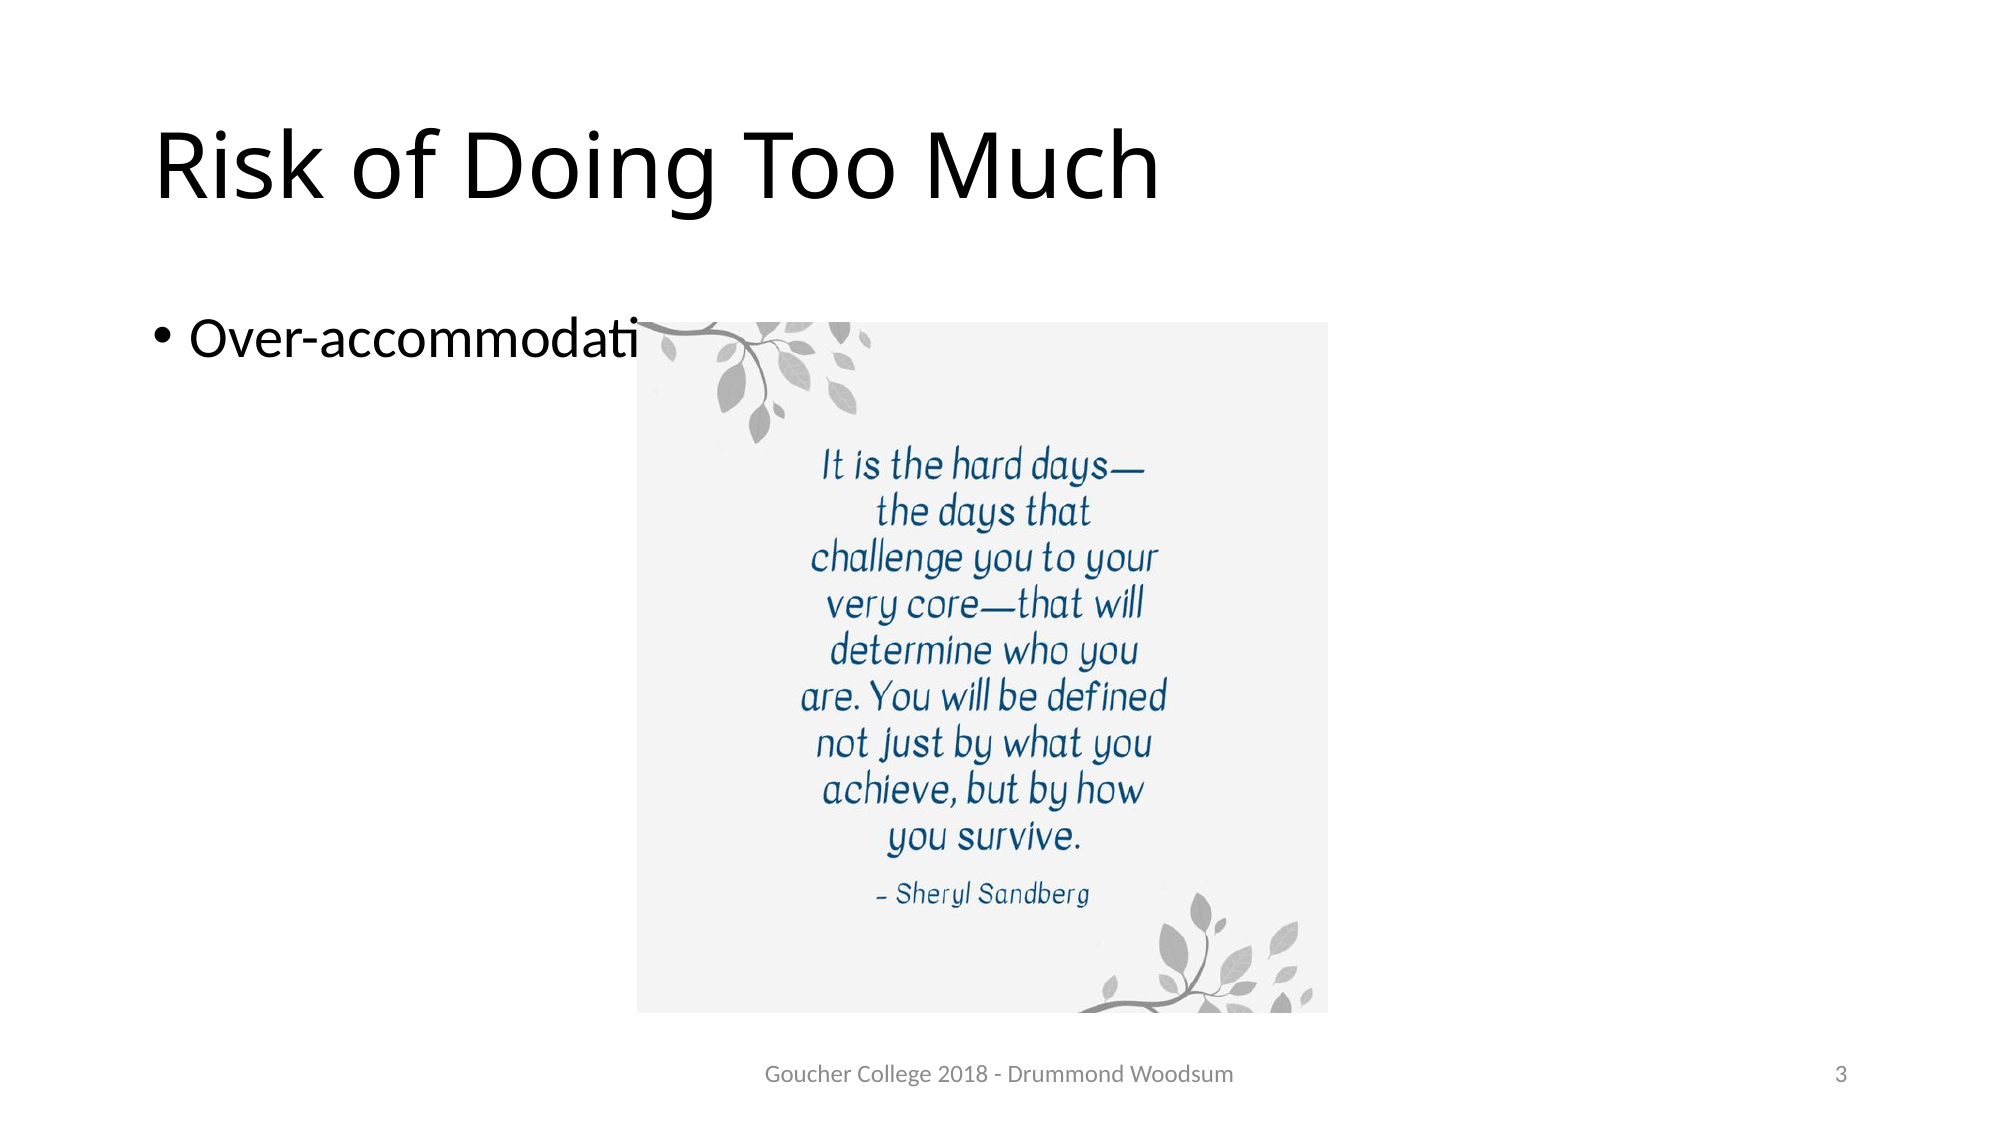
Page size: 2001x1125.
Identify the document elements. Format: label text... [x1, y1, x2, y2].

picture [637, 322, 1328, 1013]
title Risk of Doing Too Much [137, 59, 1863, 278]
slide_number 3 [1412, 1042, 1863, 1103]
footer Goucher College 2018 - Drummond Woodsum [662, 1042, 1338, 1103]
list Over-accommodation [137, 299, 1863, 1014]
